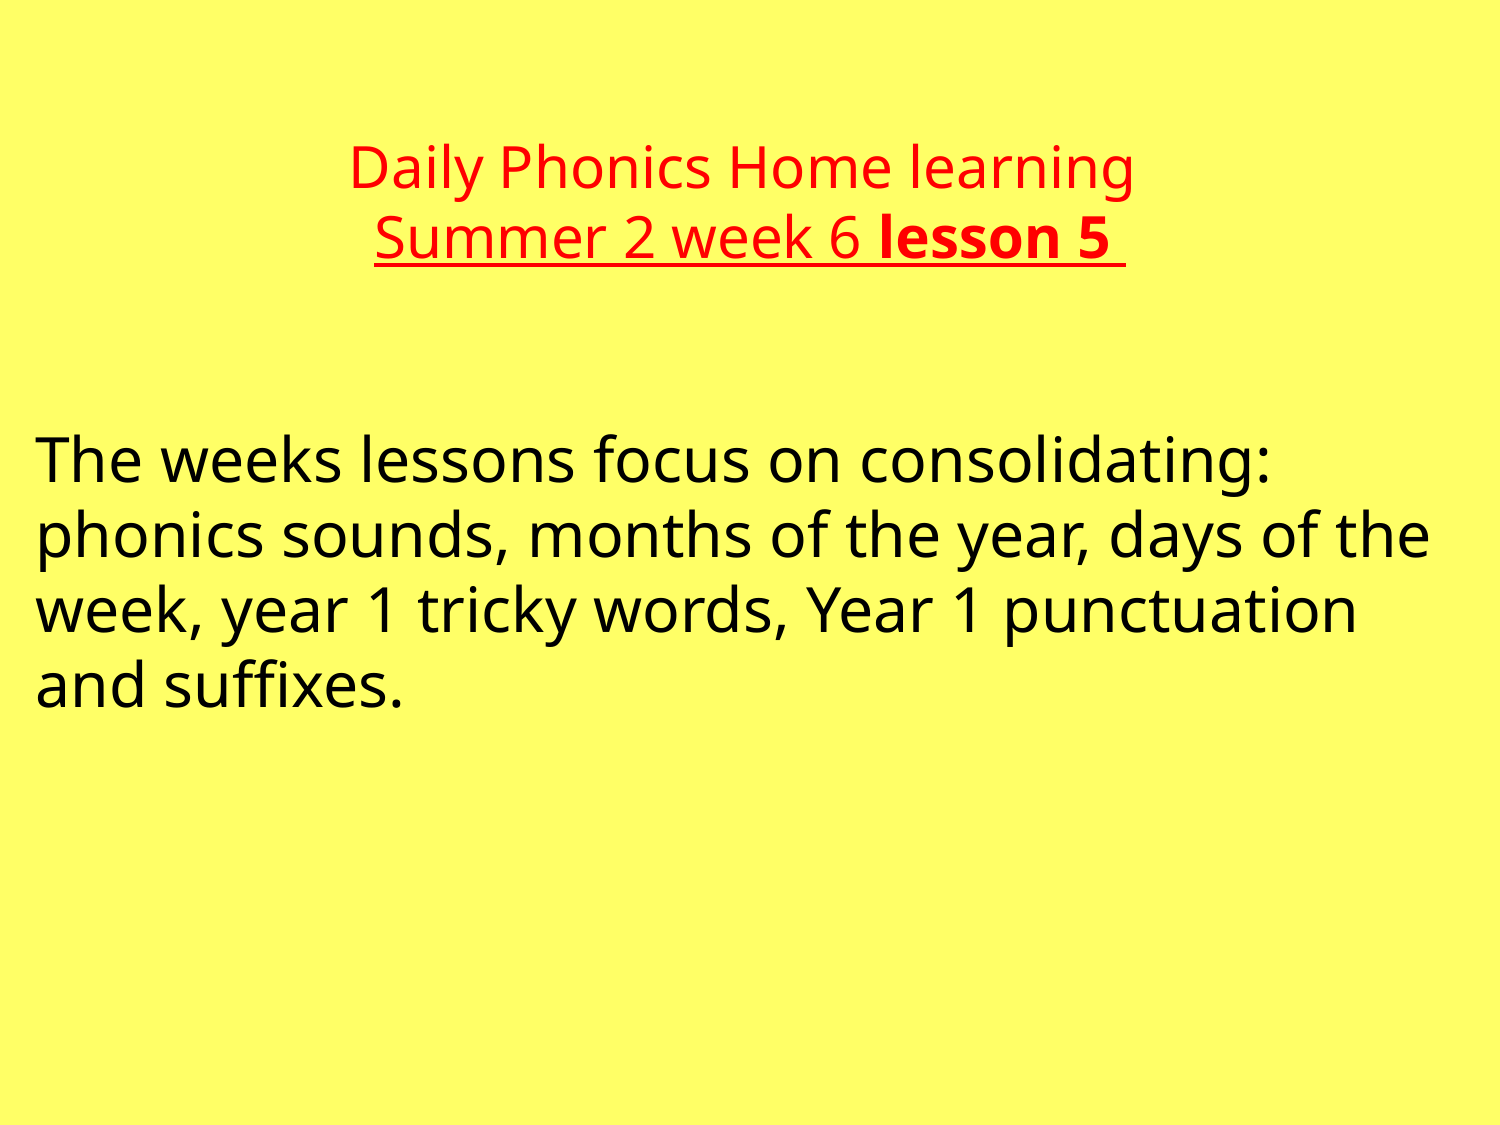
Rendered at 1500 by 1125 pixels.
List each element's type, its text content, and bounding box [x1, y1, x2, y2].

text_box Daily Phonics Home learning Summer 2 week 6 lesson 5 The weeks lessons focus on consolidating: phonics sounds, months of the year, days of the week, year 1 tricky words, Year 1 punctuation and suffixes. [20, 122, 1480, 1003]
